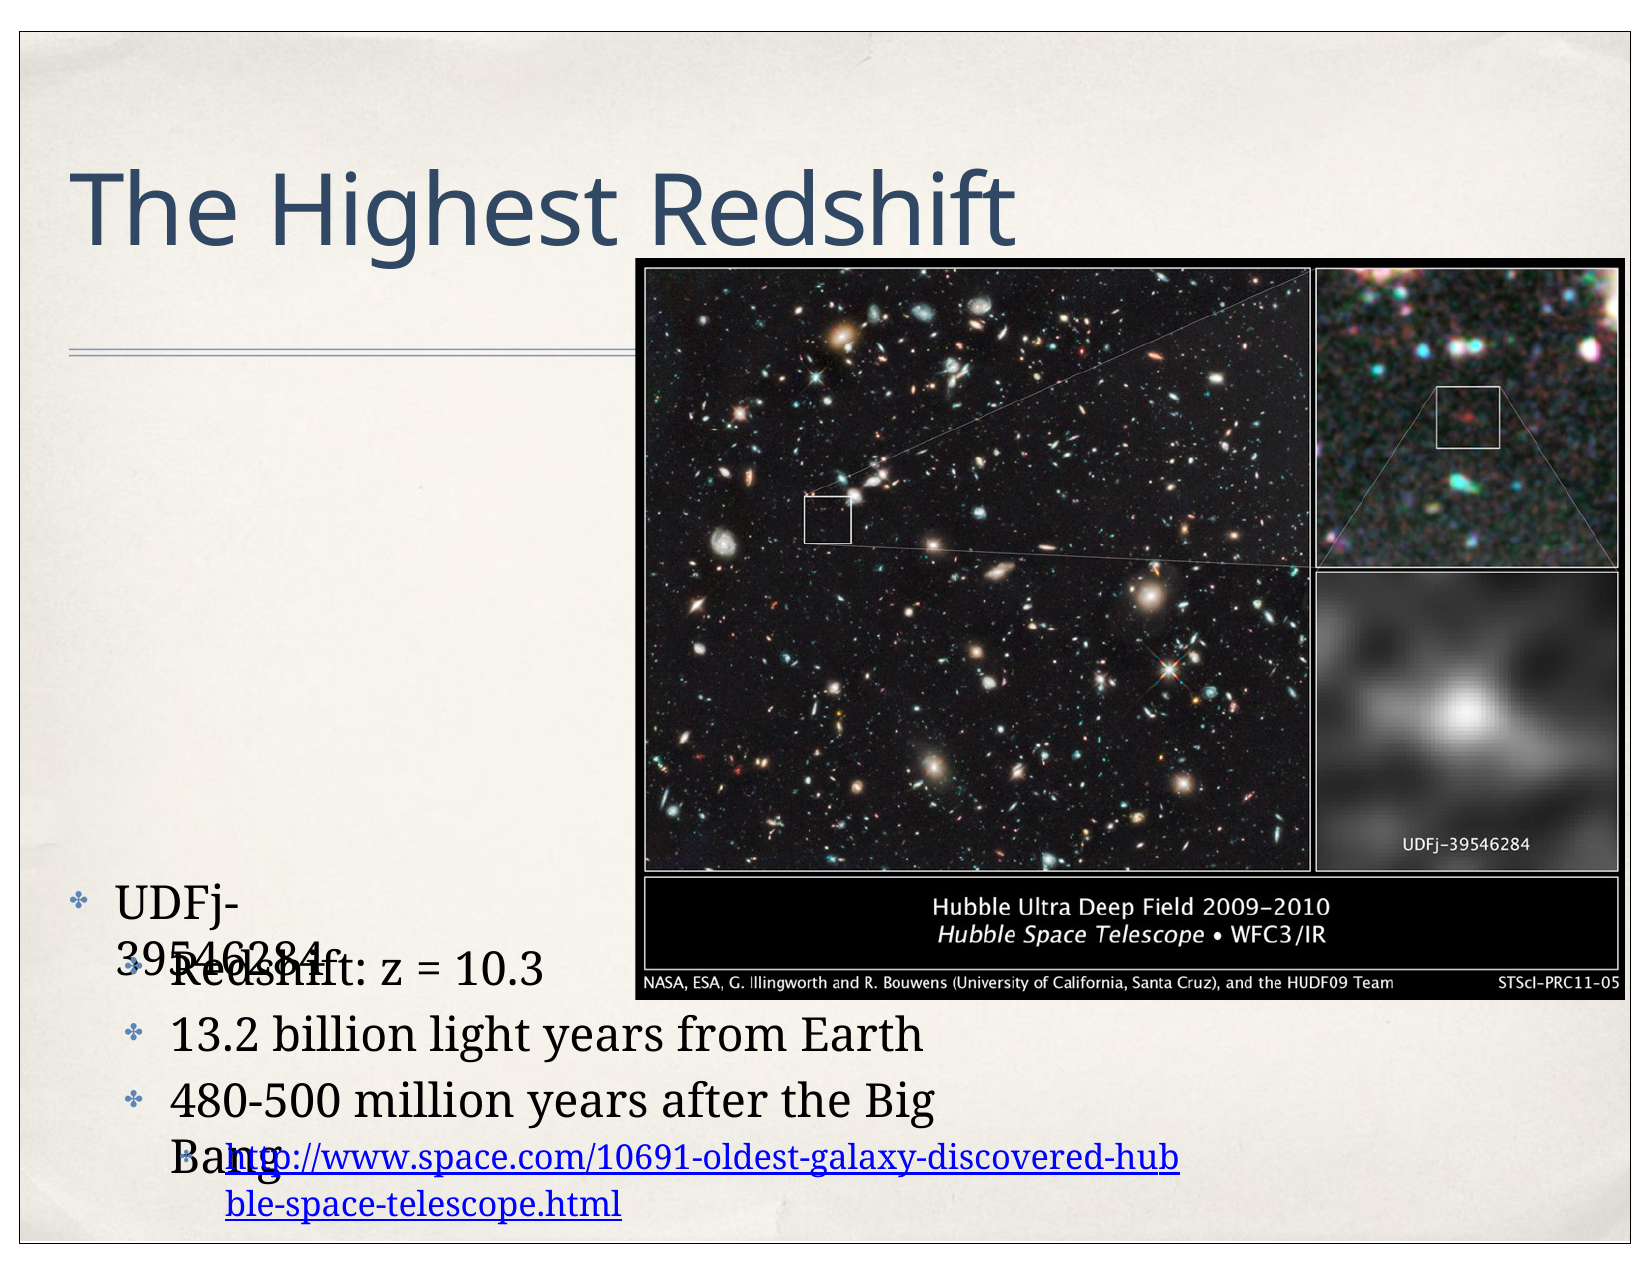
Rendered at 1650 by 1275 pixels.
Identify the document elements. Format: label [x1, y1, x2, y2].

text_box [19, 31, 1631, 1244]
